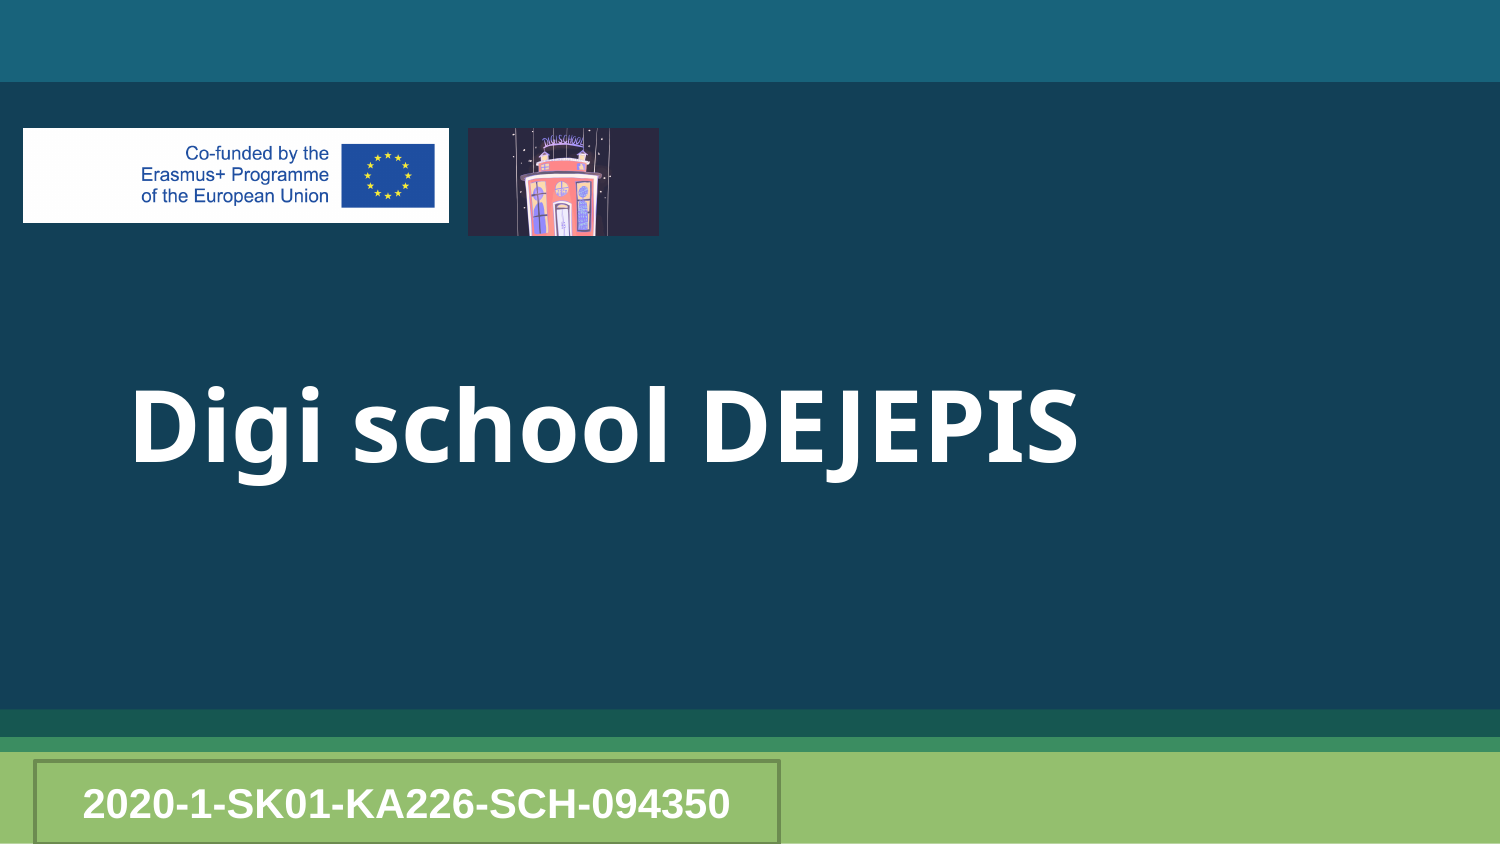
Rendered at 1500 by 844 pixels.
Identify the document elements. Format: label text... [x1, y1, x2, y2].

picture [23, 128, 450, 223]
title Digi school DEJEPIS [112, 426, 1388, 617]
text_box 2020-1-SK01-KA226-SCH-094350 [34, 760, 779, 844]
picture [468, 128, 660, 237]
